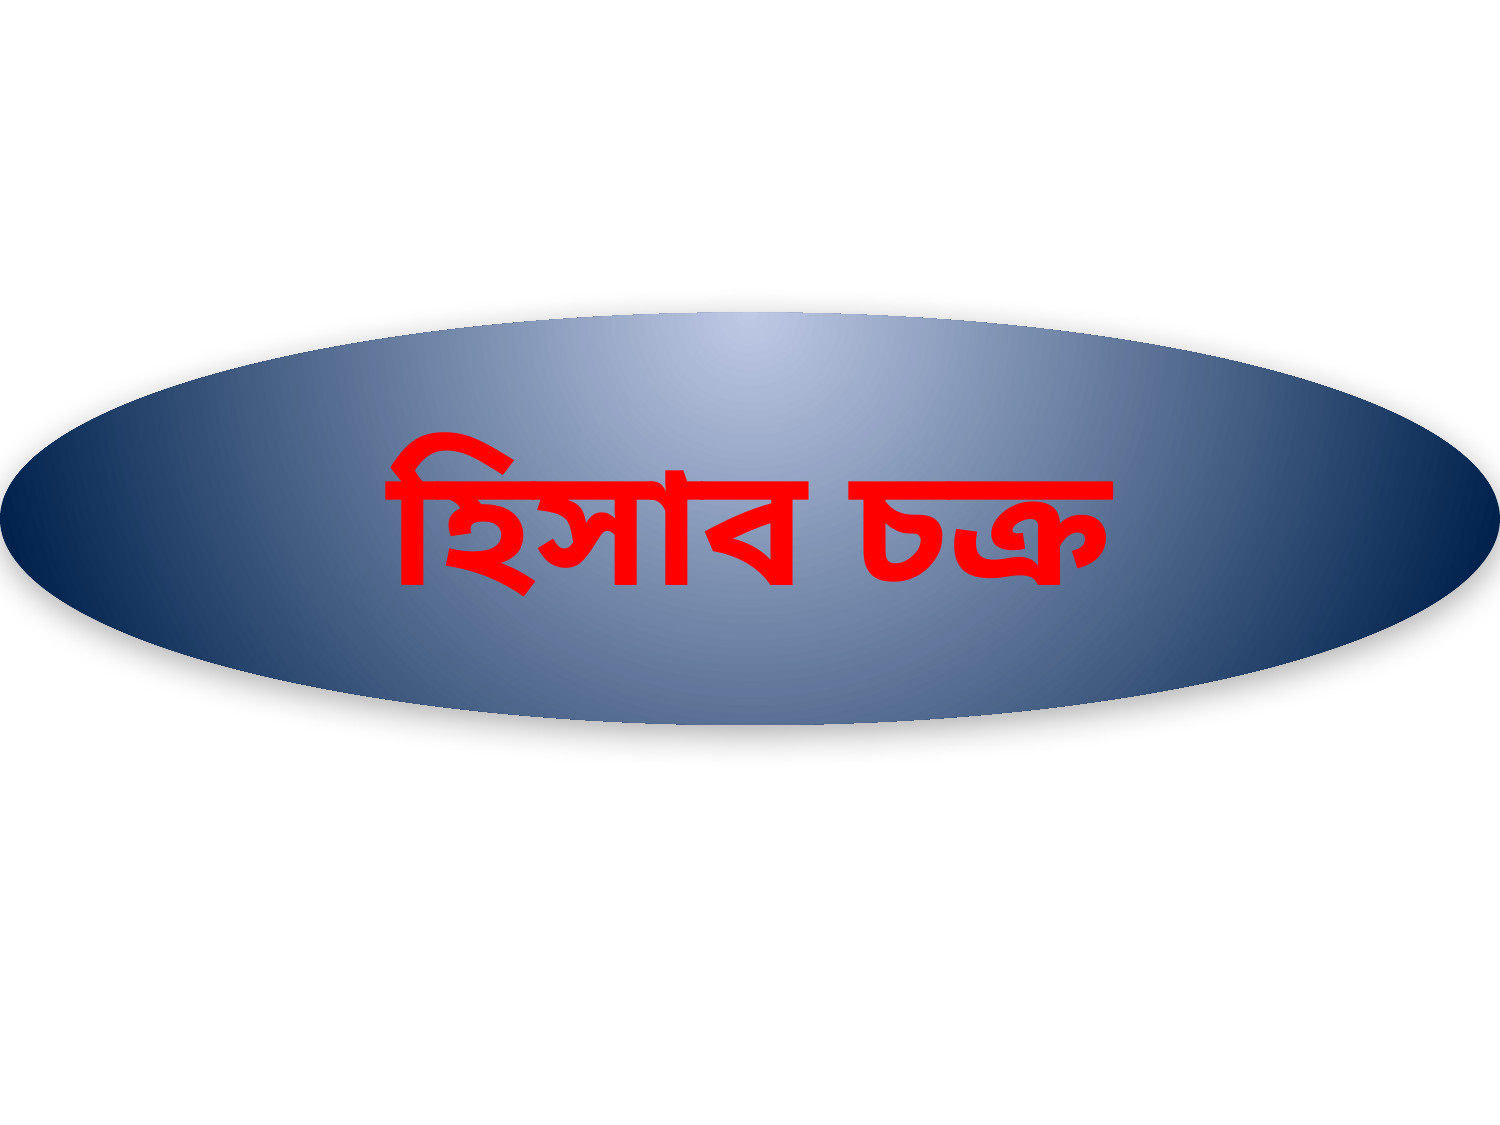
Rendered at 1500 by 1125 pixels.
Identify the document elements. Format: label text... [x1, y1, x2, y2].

text_box হিসাব চক্র [0, 310, 1500, 728]
